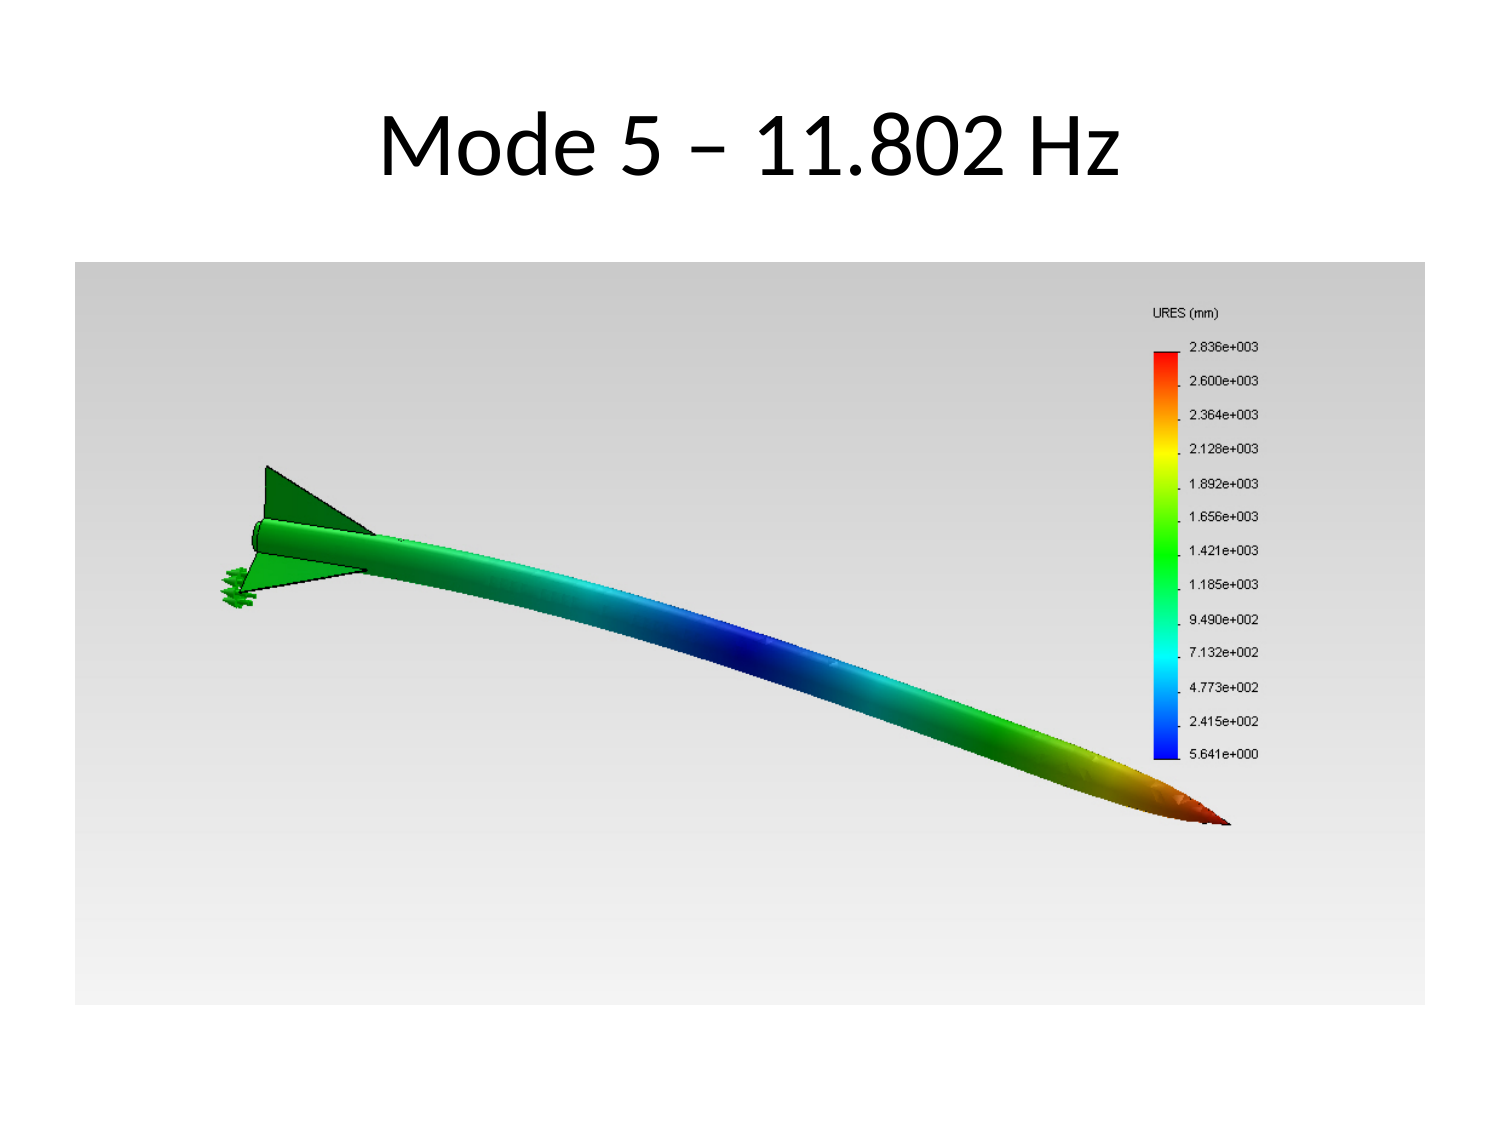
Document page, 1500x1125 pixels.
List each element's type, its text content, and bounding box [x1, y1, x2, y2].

title Mode 5 – 11.802 Hz [75, 45, 1425, 233]
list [74, 262, 1426, 1006]
